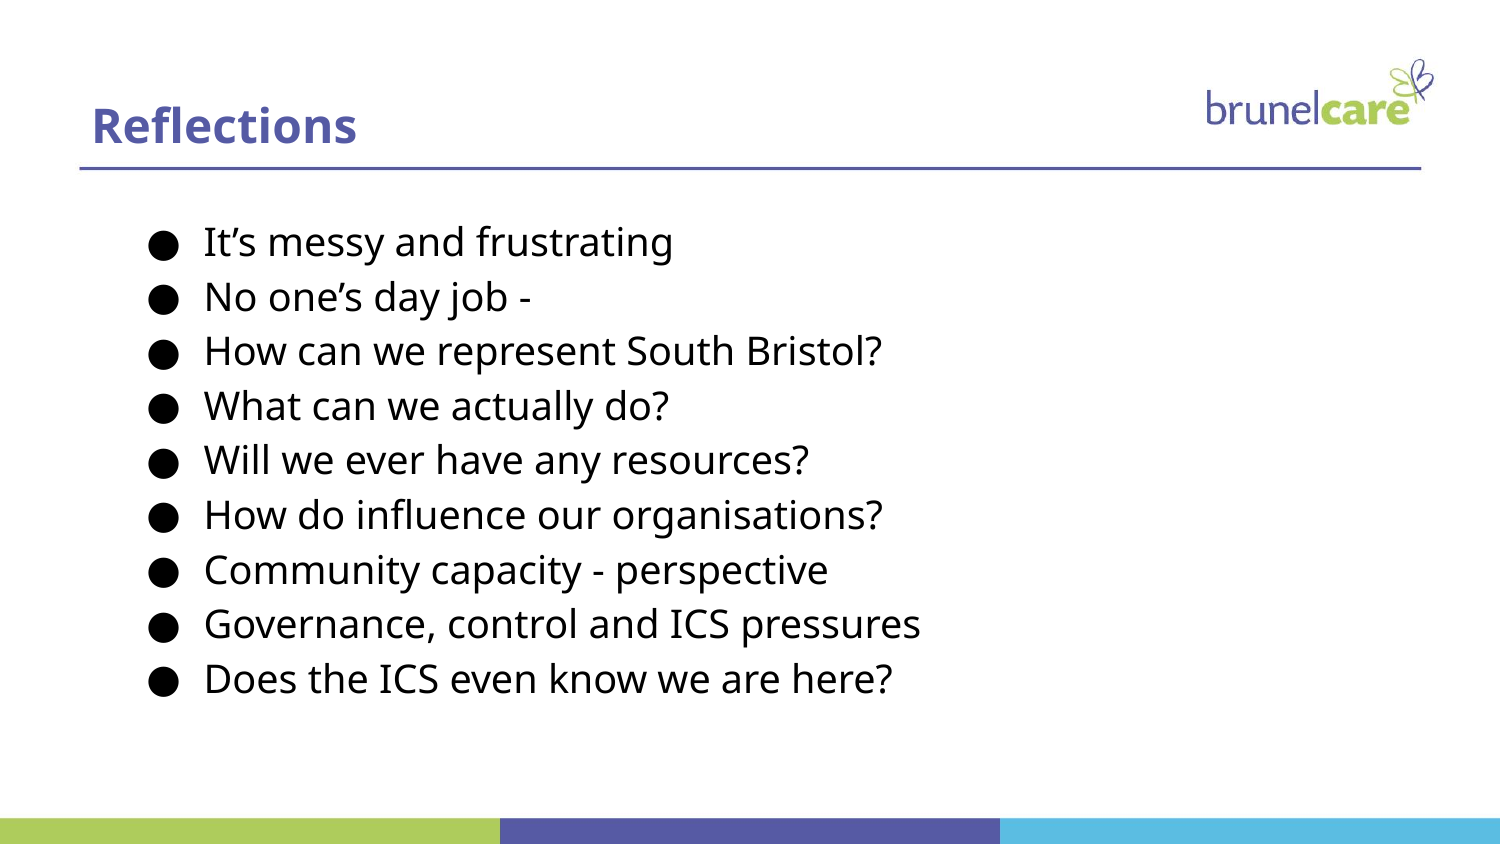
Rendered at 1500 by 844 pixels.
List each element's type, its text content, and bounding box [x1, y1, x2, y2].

text_box It’s messy and frustrating No one’s day job - How can we represent South Bristol? What can we actually do? Will we ever have any resources? How do influence our organisations? Community capacity - perspective Governance, control and ICS pressures Does the ICS even know we are here? [113, 195, 1407, 717]
text_box Reflections [79, 90, 474, 148]
picture [0, 0, 1500, 844]
